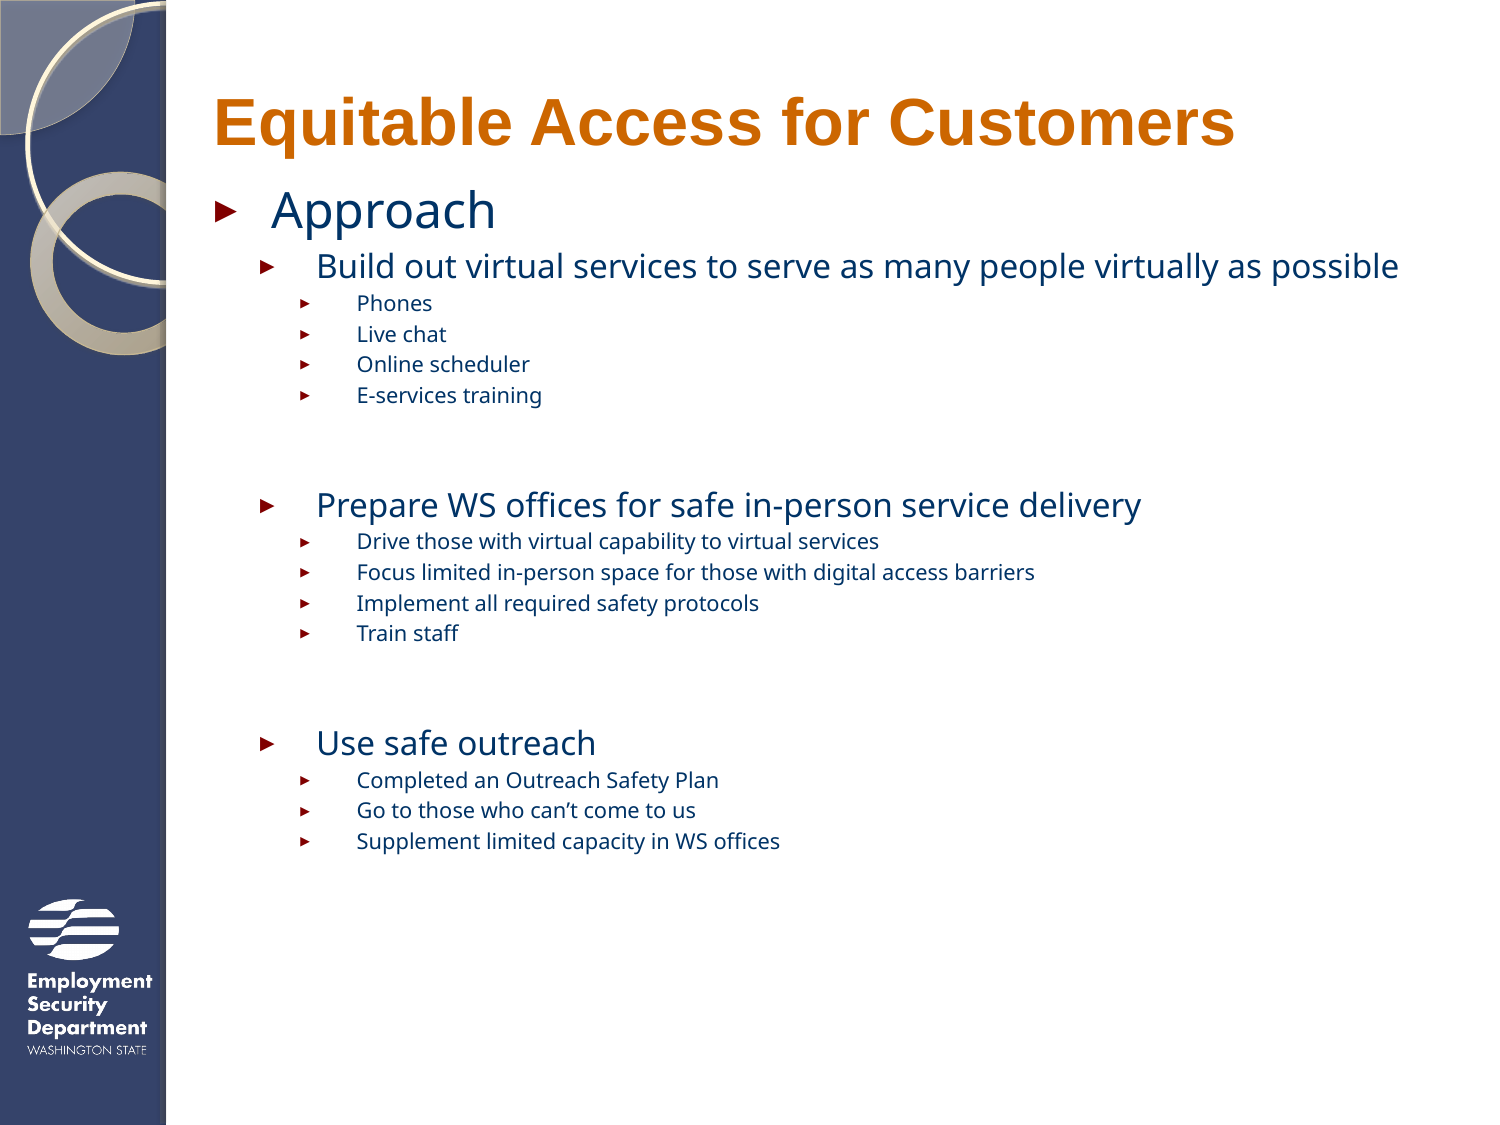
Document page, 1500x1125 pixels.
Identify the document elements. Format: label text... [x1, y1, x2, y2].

list Approach Build out virtual services to serve as many people virtually as possible Phones Live chat Online scheduler E-services training Prepare WS offices for safe in-person service delivery Drive those with virtual capability to virtual services Focus limited in-person space for those with digital access barriers Implement all required safety protocols Train staff Use safe outreach Completed an Outreach Safety Plan Go to those who can’t come to us Supplement limited capacity in WS offices [200, 171, 1457, 1050]
title Equitable Access for Customers [198, 24, 1430, 213]
picture [27, 899, 153, 1055]
